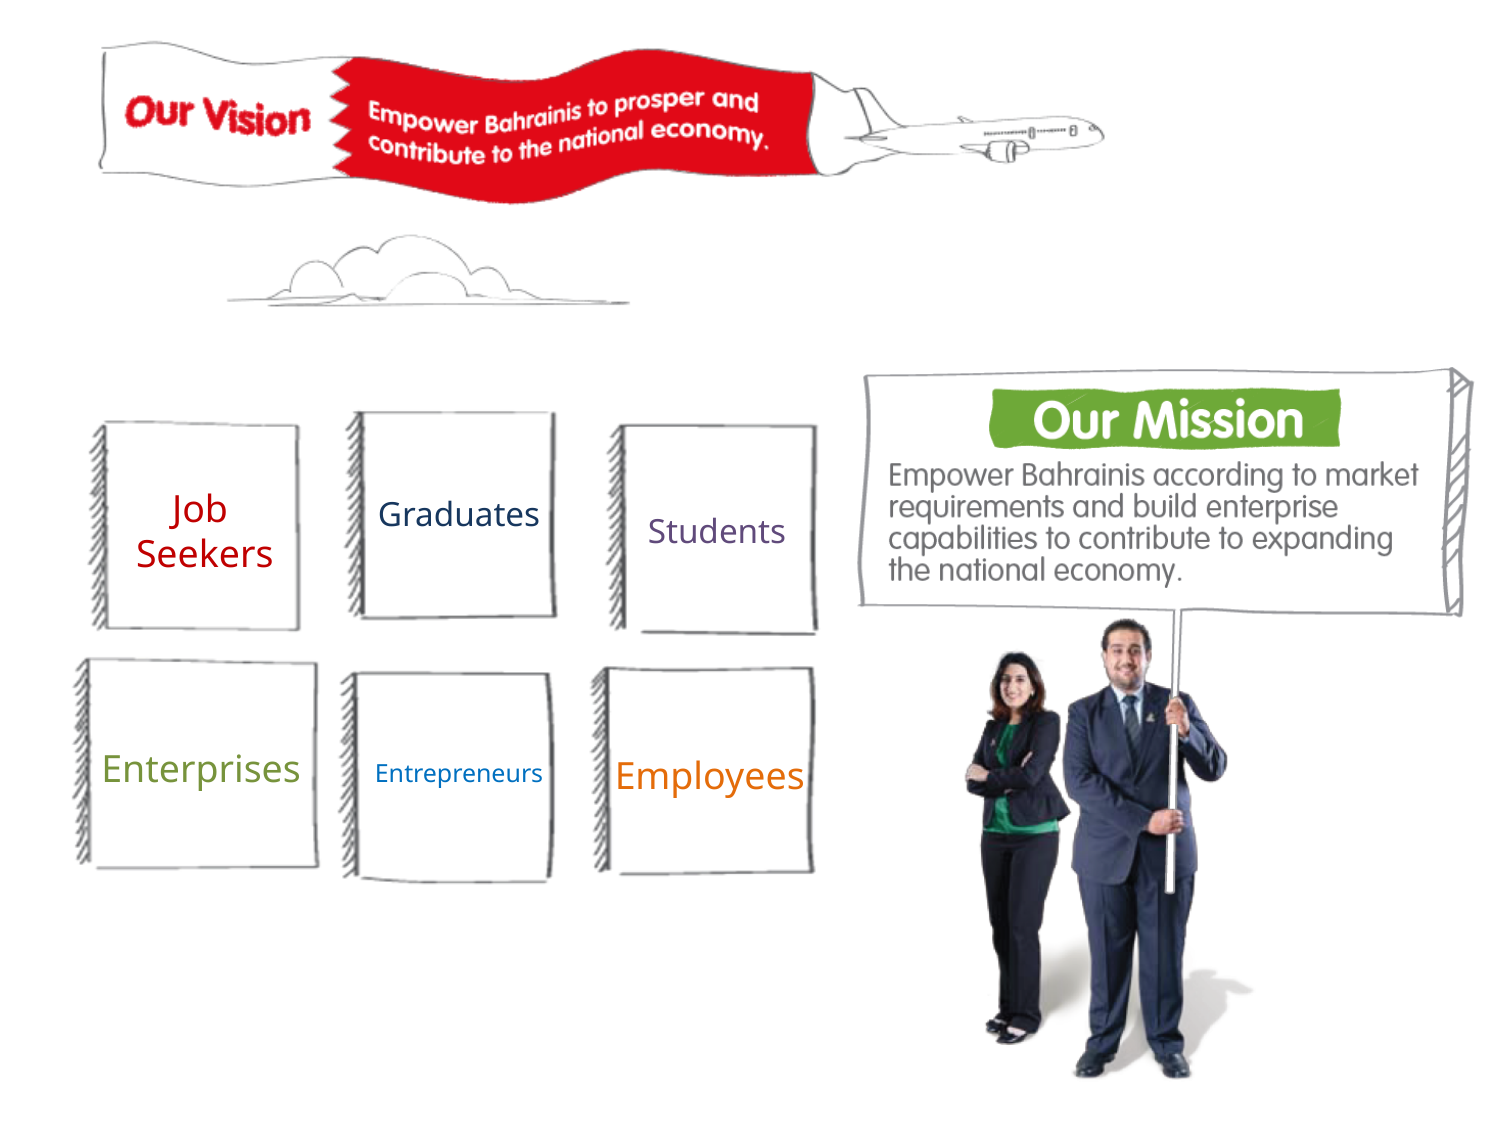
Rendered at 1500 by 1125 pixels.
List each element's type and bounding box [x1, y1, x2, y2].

picture [62, 12, 1168, 327]
picture [37, 387, 842, 892]
picture [843, 362, 1491, 1090]
